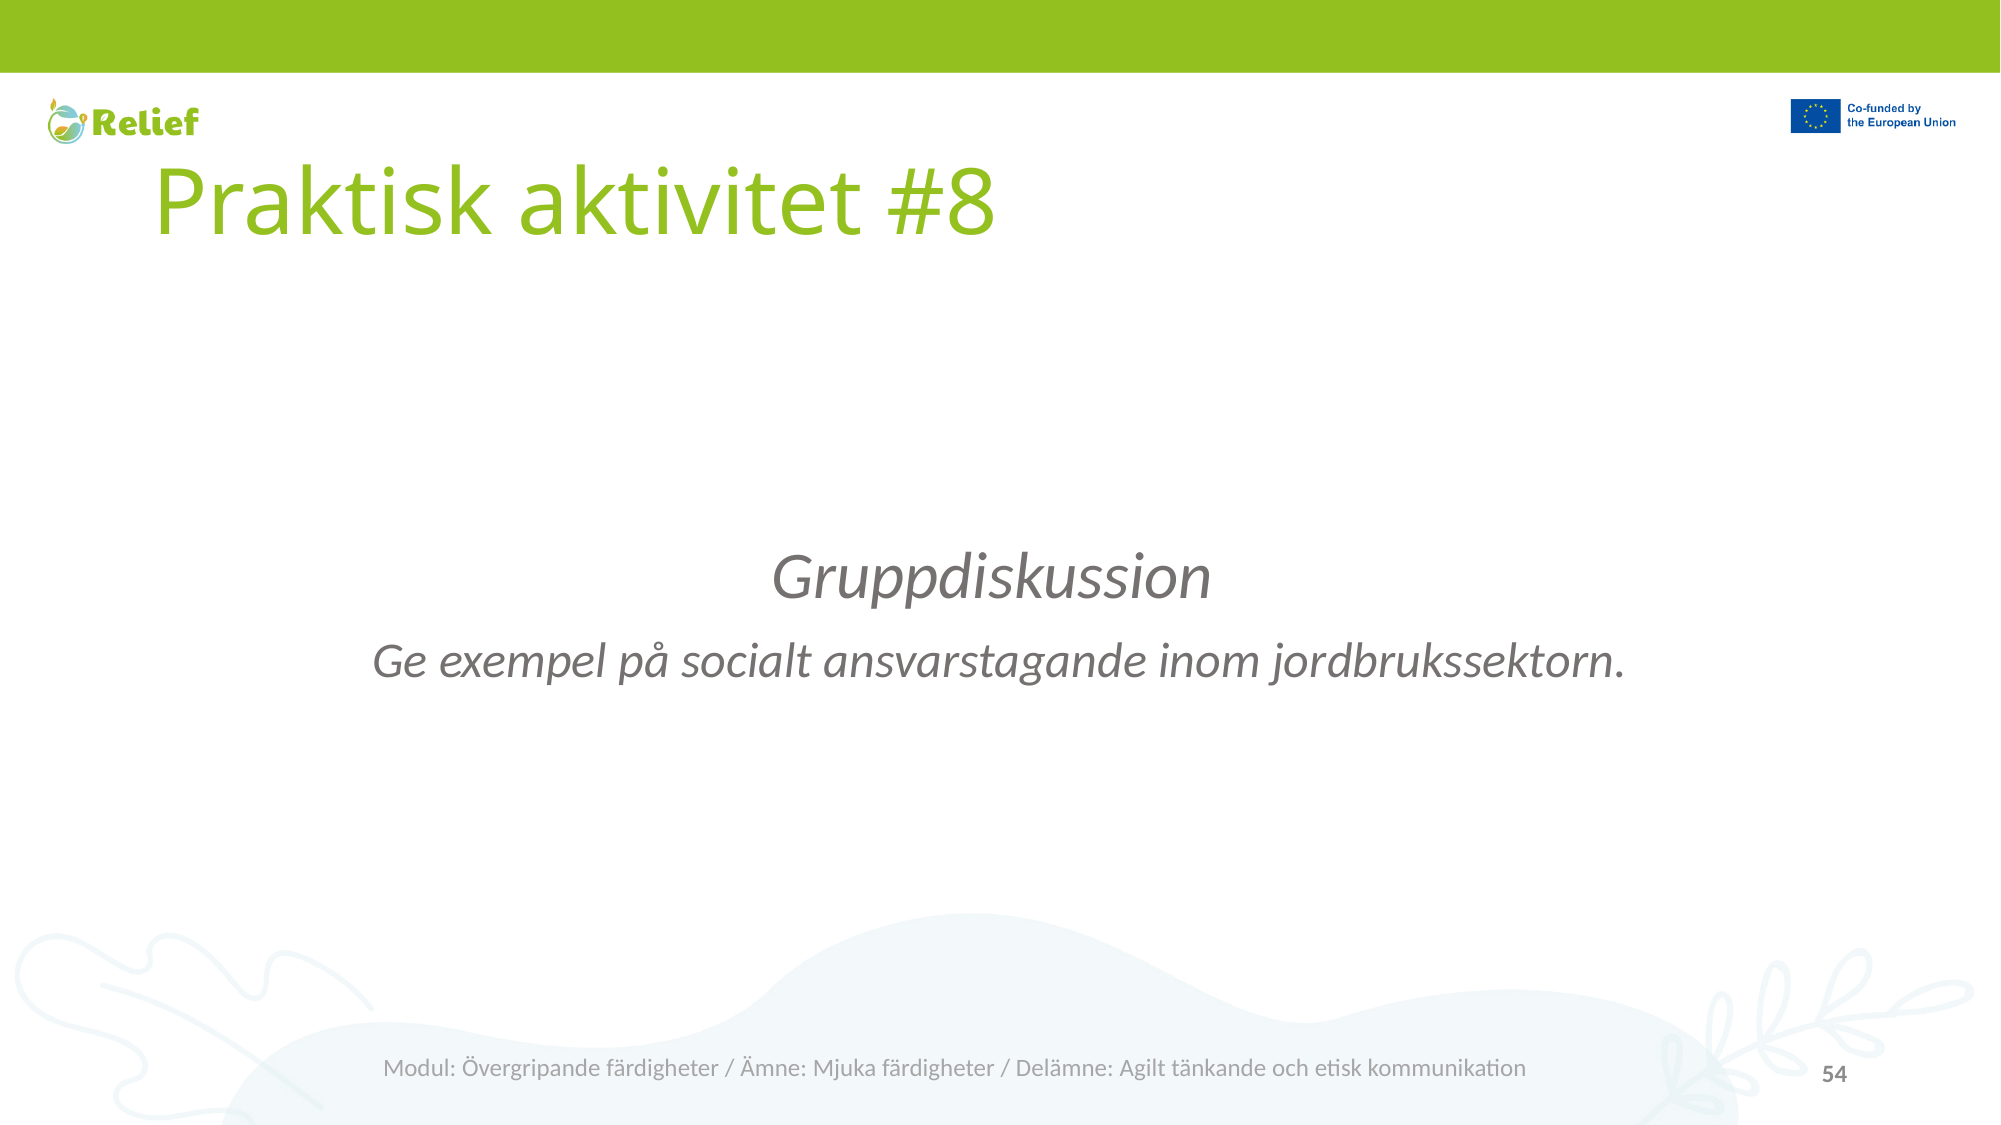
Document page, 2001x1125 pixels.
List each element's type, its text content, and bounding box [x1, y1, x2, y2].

picture [0, 0, 2001, 1125]
title Praktisk aktivitet #8 [137, 133, 1863, 278]
list Gruppdiskussion Ge exempel på socialt ansvarstagande inom jordbrukssektorn. [137, 299, 1863, 1014]
footer Modul: Övergripande färdigheter / Ämne: Mjuka färdigheter / Delämne: Agilt tänkande och etisk kommunikation [137, 1017, 1775, 1116]
slide_number 54 [1787, 1042, 1863, 1103]
